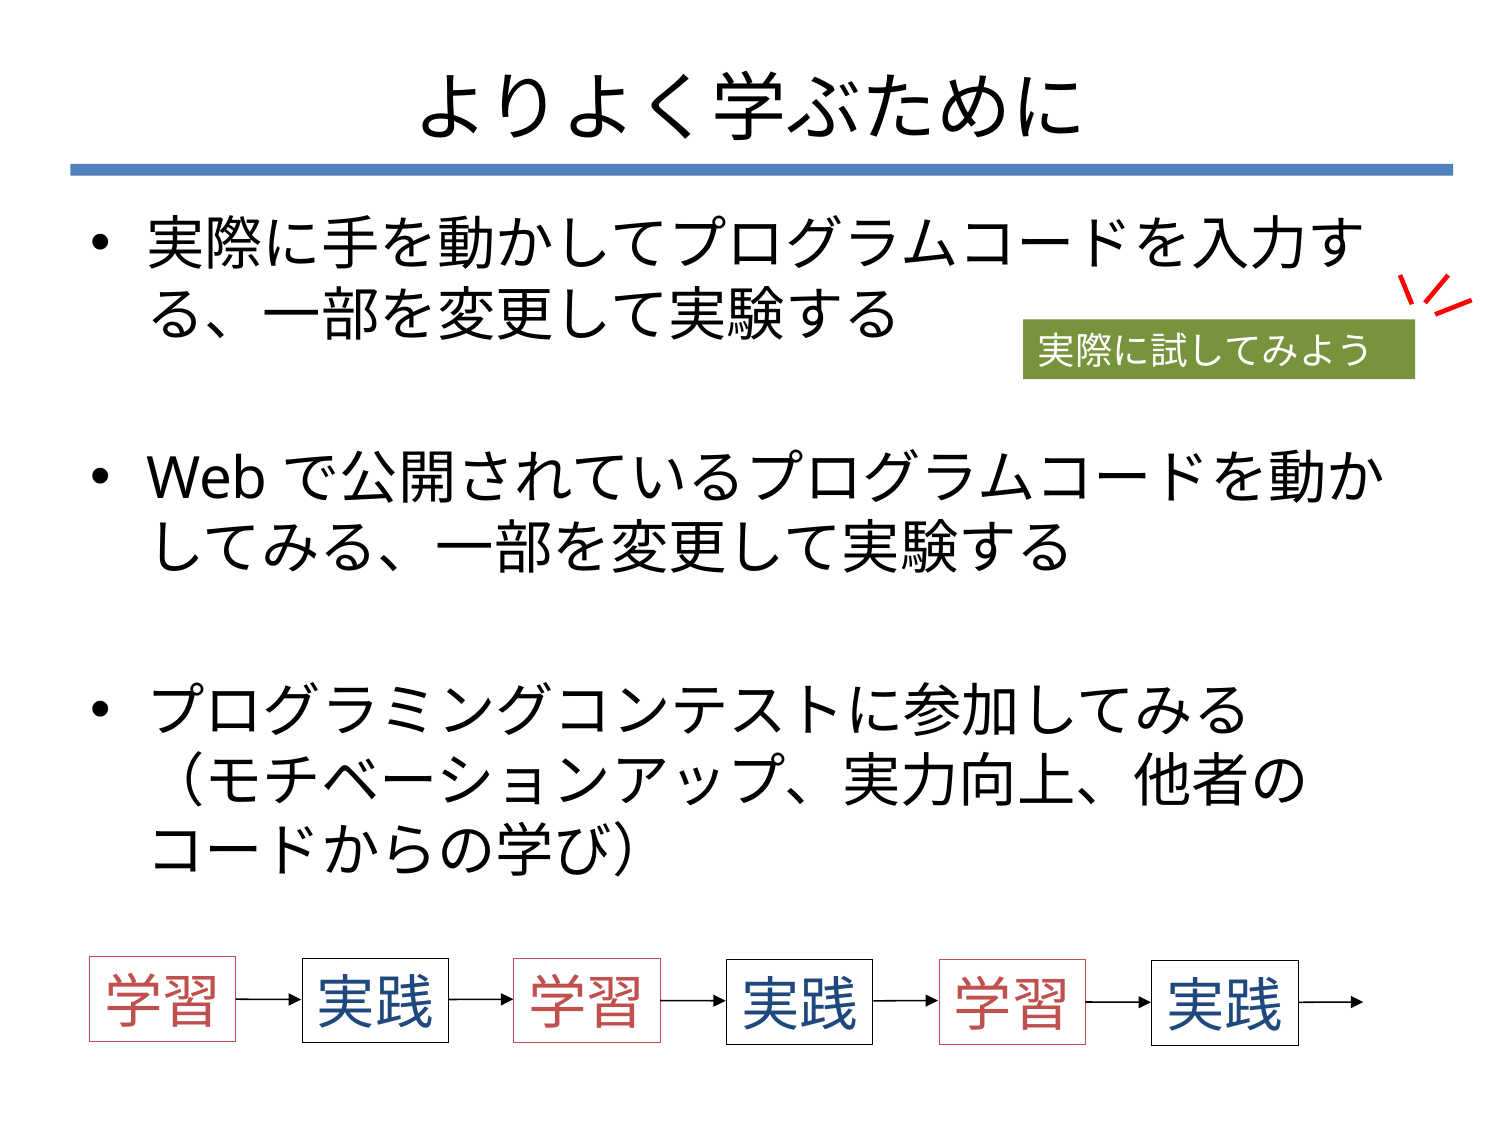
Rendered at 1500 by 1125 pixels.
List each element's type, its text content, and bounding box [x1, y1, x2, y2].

text_box [1301, 1004, 1350, 1008]
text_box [1434, 299, 1472, 315]
text_box 実践 [726, 959, 873, 1045]
text_box 実際に試してみよう [1023, 319, 1416, 380]
text_box 実践 [1151, 960, 1299, 1046]
text_box 学習 [939, 959, 1086, 1045]
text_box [1399, 274, 1413, 305]
list 実際に手を動かしてプログラムコードを入力する、一部を変更して実験する Webで公開されているプログラムコードを動かしてみる、一部を変更して実験する プログラミングコンテストに参加してみる （モチベーションアップ、実力向上、他者のコードからの学び） [75, 199, 1425, 1020]
text_box 学習 [89, 956, 236, 1042]
text_box 実践 [302, 958, 449, 1043]
text_box 学習 [513, 958, 661, 1043]
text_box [1424, 274, 1449, 303]
title よりよく学ぶために [75, 45, 1425, 164]
